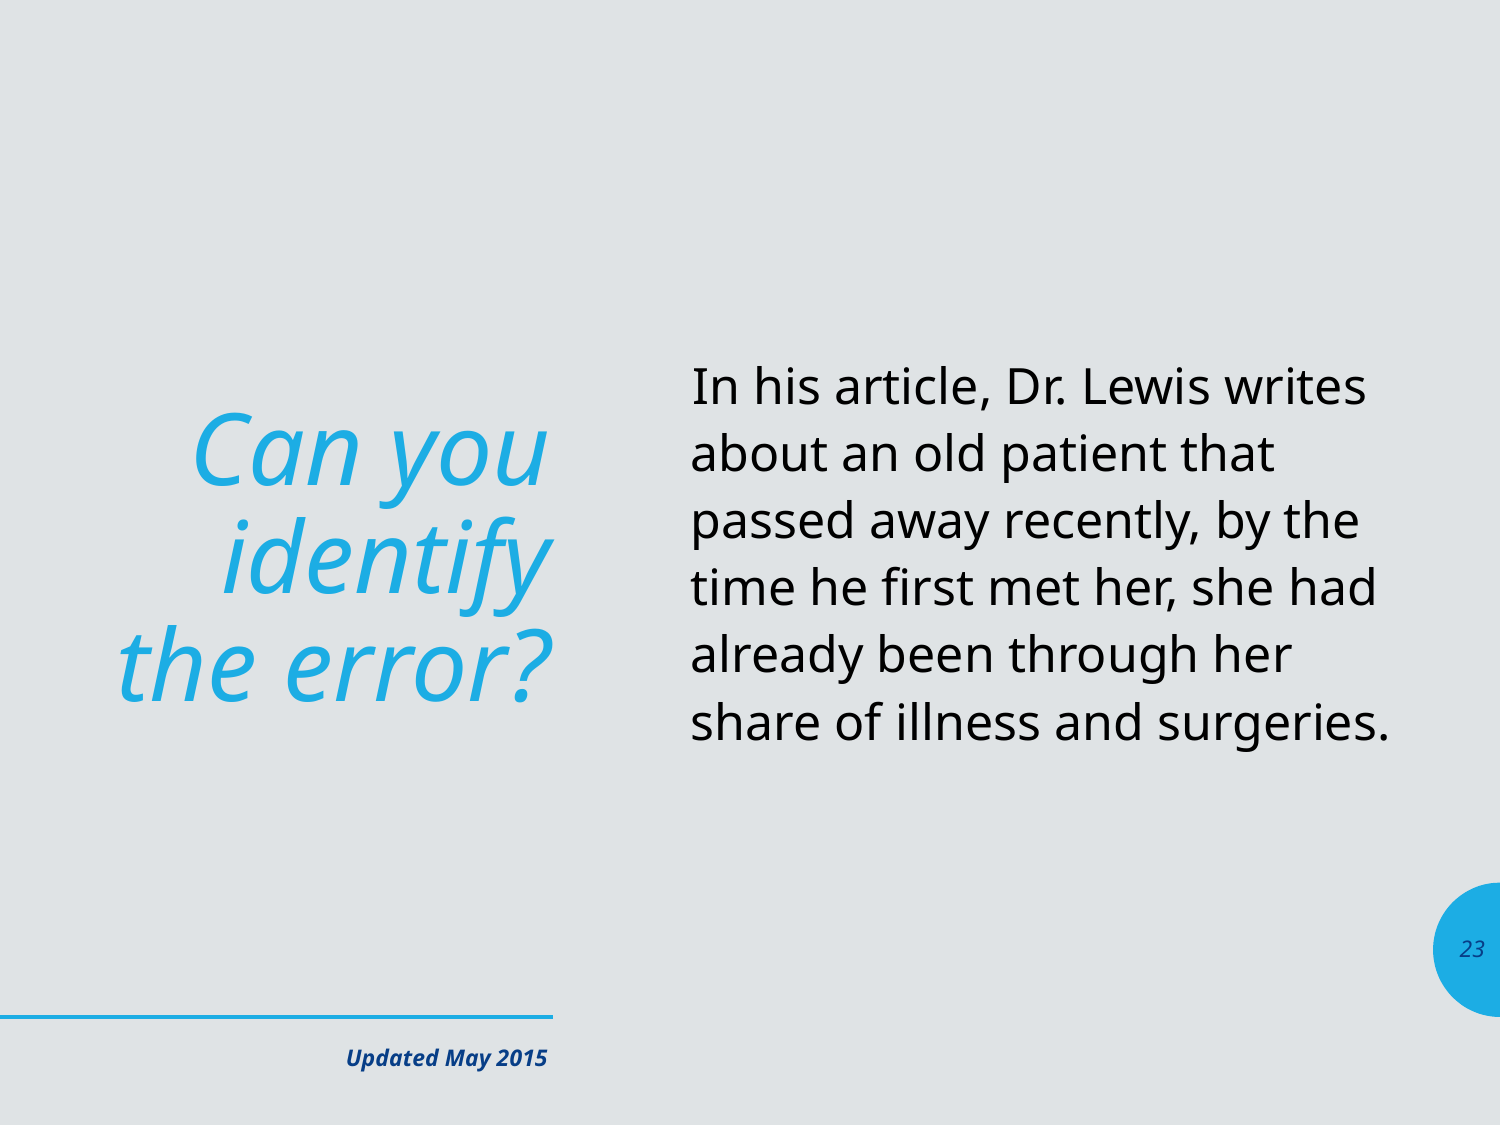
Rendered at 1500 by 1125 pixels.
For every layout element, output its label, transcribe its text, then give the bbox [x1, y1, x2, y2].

list In his article, Dr. Lewis writes about an old patient that passed away recently, by the time he first met her, she had already been through her share of illness and surgeries. [675, 339, 1407, 786]
slide_number 23 [1433, 919, 1500, 980]
footer Updated May 2015 [93, 1035, 564, 1096]
title Can you identify the error? [93, 391, 566, 734]
